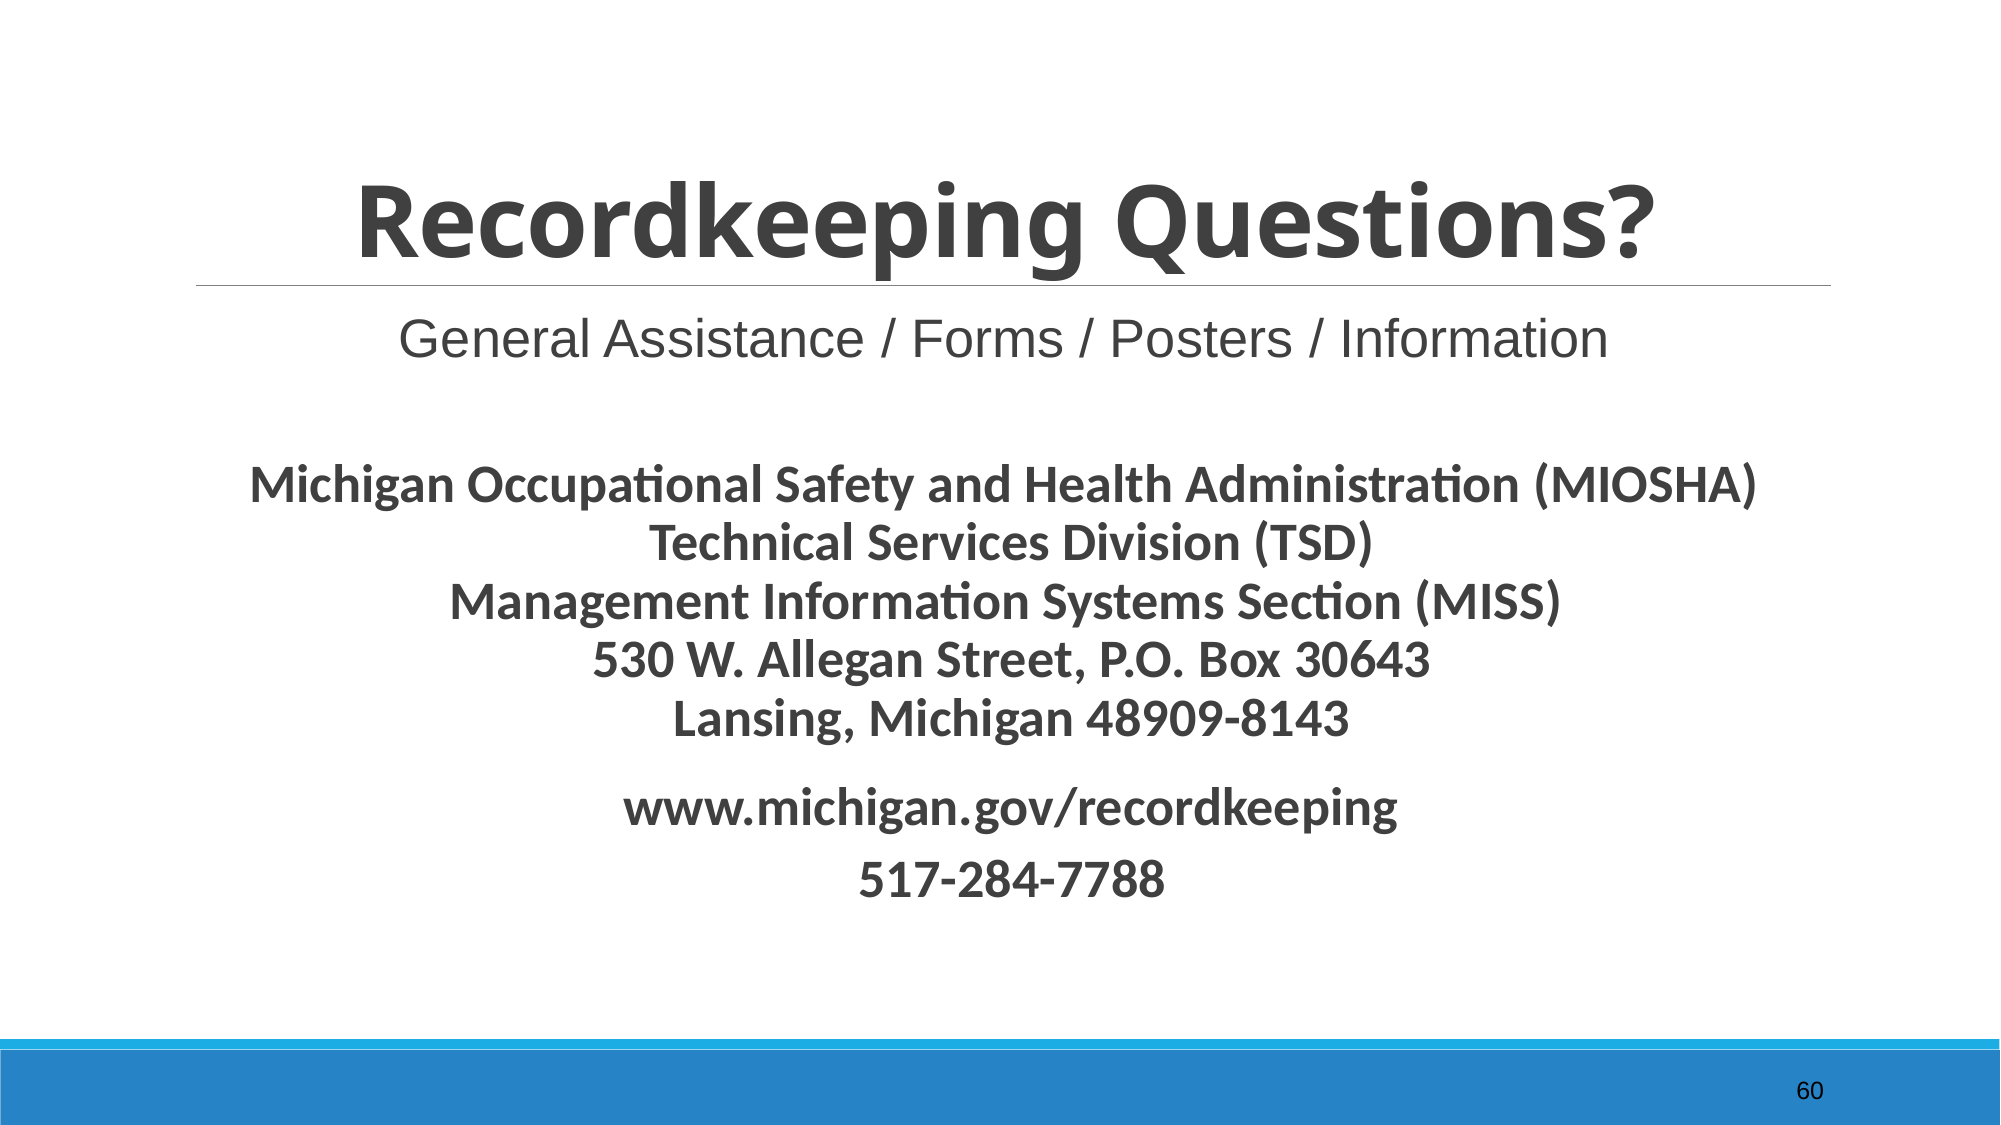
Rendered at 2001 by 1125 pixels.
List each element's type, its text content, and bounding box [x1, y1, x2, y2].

list General Assistance / Forms / Posters / Information Michigan Occupational Safety and Health Administration (MIOSHA) Technical Services Division (TSD) Management Information Systems Section (MISS) 530 W. Allegan Street, P.O. Box 30643 Lansing, Michigan 48909-8143 www.michigan.gov/recordkeeping 517-284-7788 [180, 302, 1830, 1120]
title Recordkeeping Questions? [180, 47, 1830, 285]
slide_number 60 [1624, 1059, 1840, 1120]
